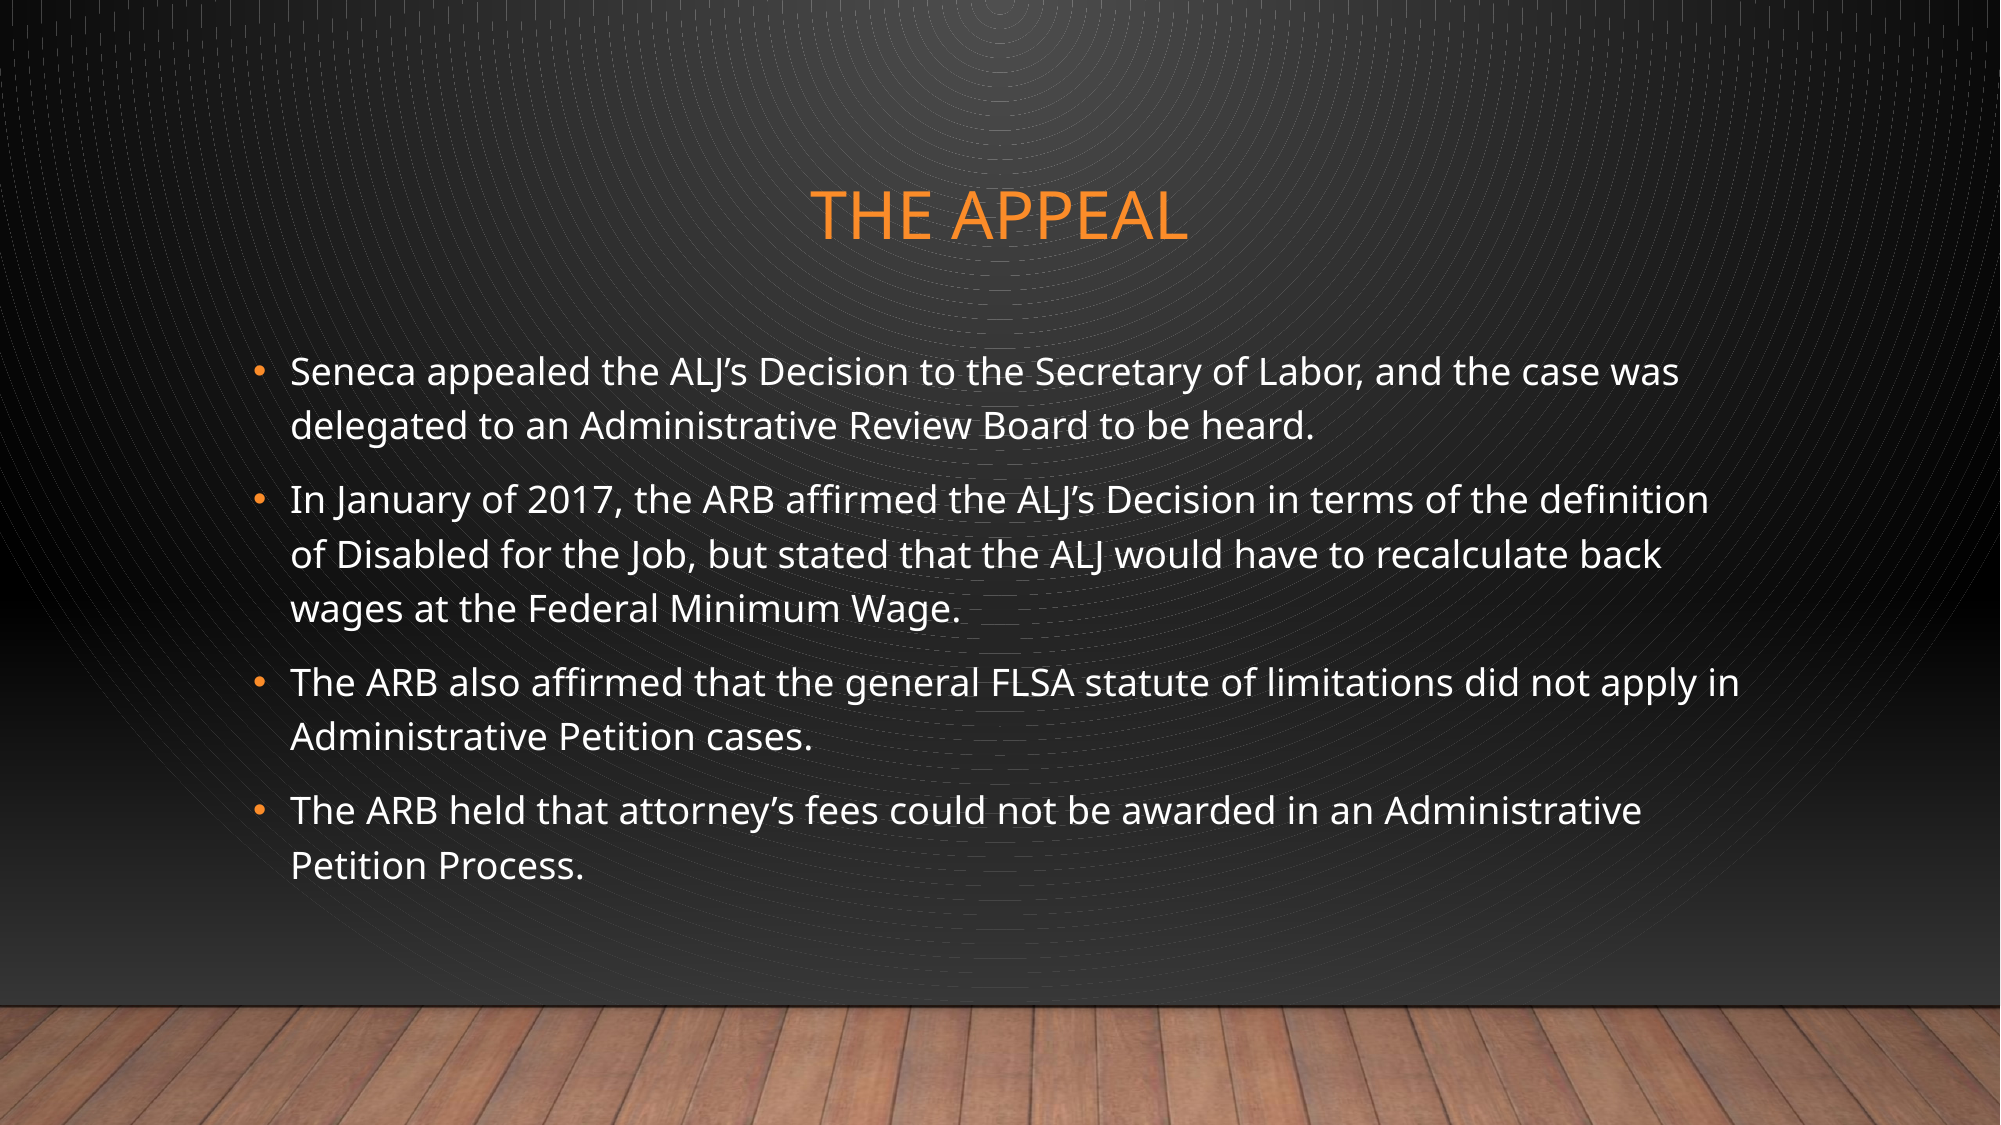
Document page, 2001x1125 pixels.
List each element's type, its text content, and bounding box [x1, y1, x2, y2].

title The Appeal [238, 131, 1763, 305]
list Seneca appealed the ALJ’s Decision to the Secretary of Labor, and the case was delegated to an Administrative Review Board to be heard. In January of 2017, the ARB affirmed the ALJ’s Decision in terms of the definition of Disabled for the Job, but stated that the ALJ would have to recalculate back wages at the Federal Minimum Wage. The ARB also affirmed that the general FLSA statute of limitations did not apply in Administrative Petition cases. The ARB held that attorney’s fees could not be awarded in an Administrative Petition Process. [238, 330, 1763, 897]
picture [0, 1005, 2000, 1125]
